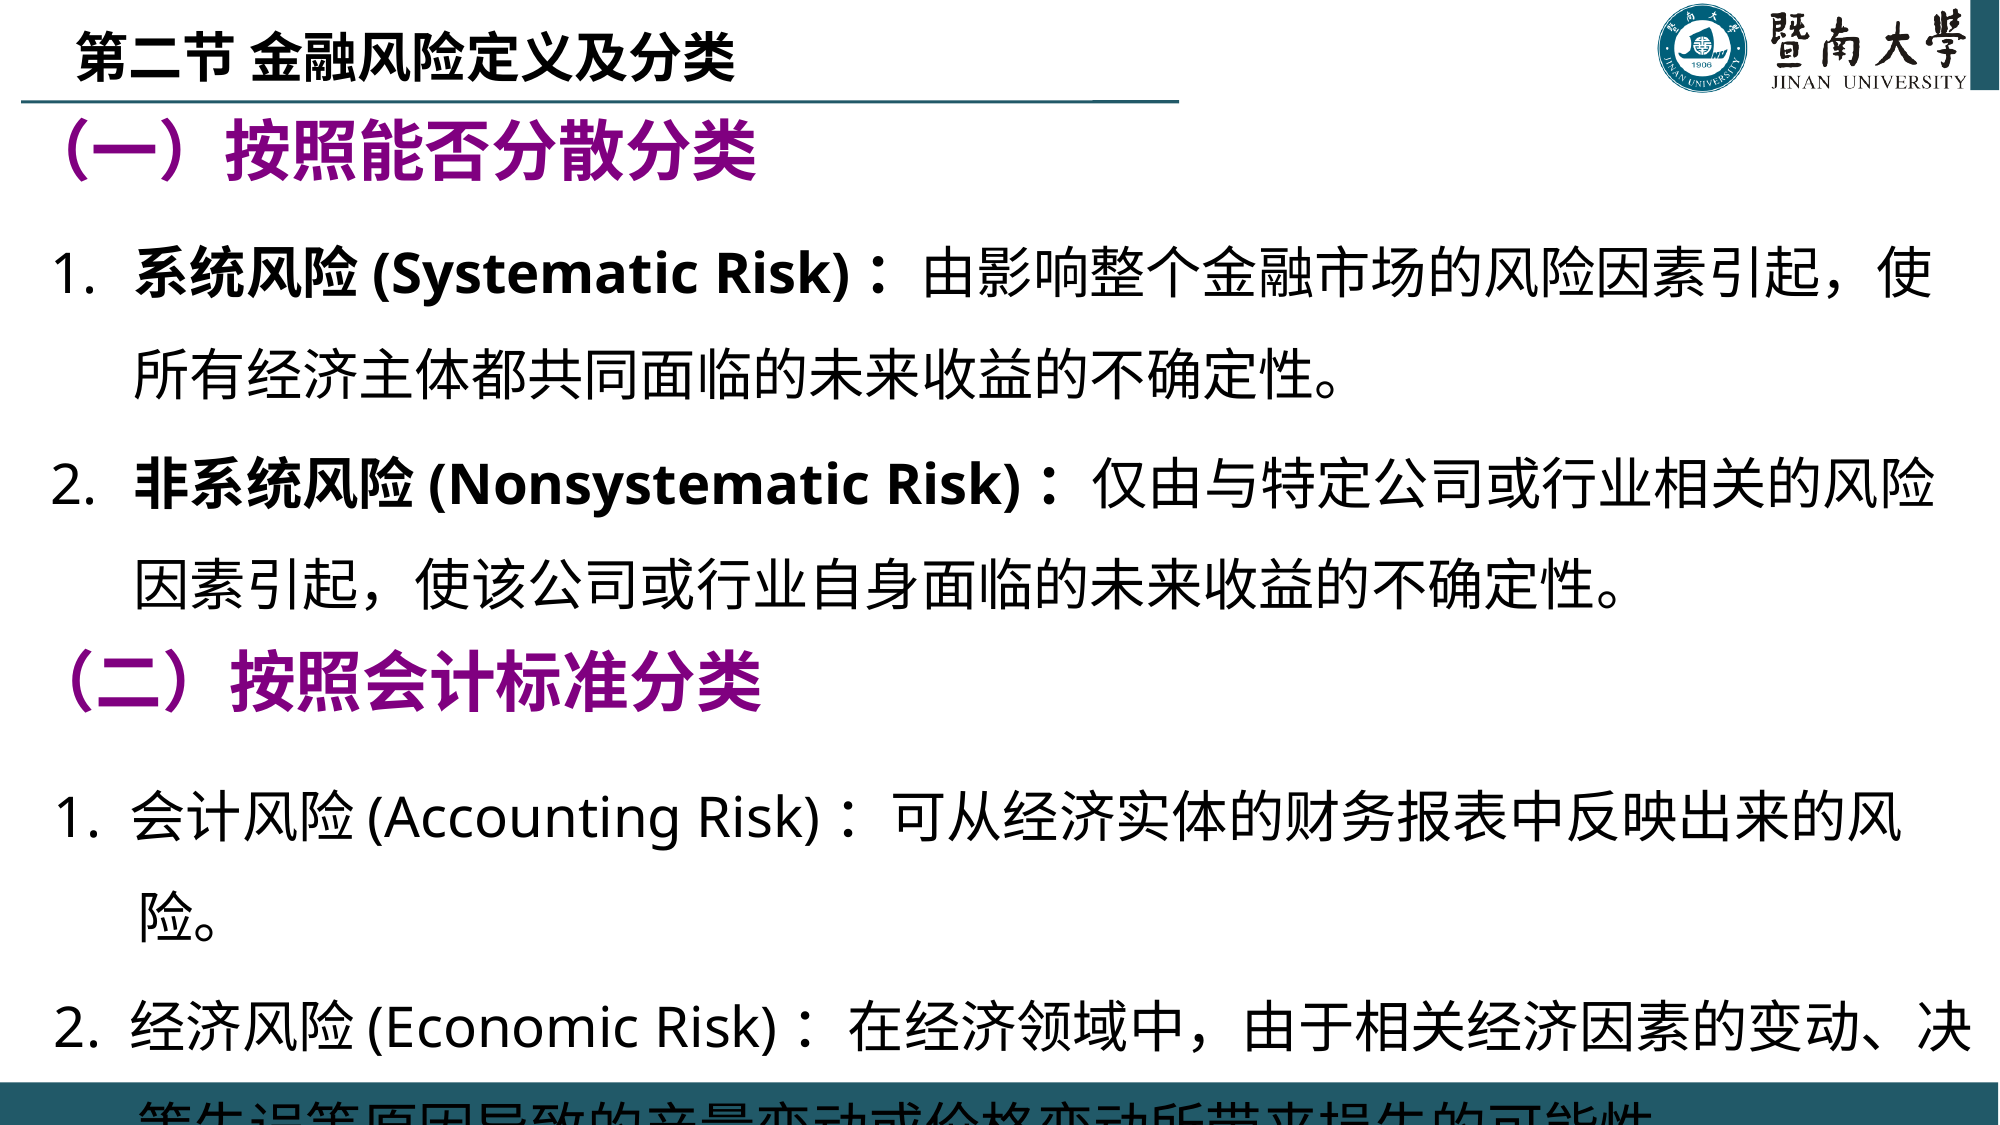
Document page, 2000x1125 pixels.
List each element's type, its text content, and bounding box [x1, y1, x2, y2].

text_box 1. 会计风险(Accounting Risk)：可从经济实体的财务报表中反映出来的风险。 2. 经济风险(Economic Risk)：在经济领域中，由于相关经济因素的变动、决策失误等原因导致的产量变动或价格变动所带来损失的可能性。 [39, 739, 1997, 1125]
text_box 1. 系统风险(Systematic Risk)：由影响整个金融市场的风险因素引起，使所有经济主体都共同面临的未来收益的不确定性。 2. 非系统风险(Nonsystematic Risk)：仅由与特定公司或行业相关的风险因素引起，使该公司或行业自身面临的未来收益的不确定性。 [35, 196, 1997, 634]
picture [1657, 3, 1967, 93]
text_box （二）按照会计标准分类 [14, 621, 1814, 739]
picture [1675, 21, 1730, 76]
text_box 第二节 金融风险定义及分类 [59, 15, 753, 90]
text_box （一）按照能否分散分类 [9, 90, 1810, 207]
